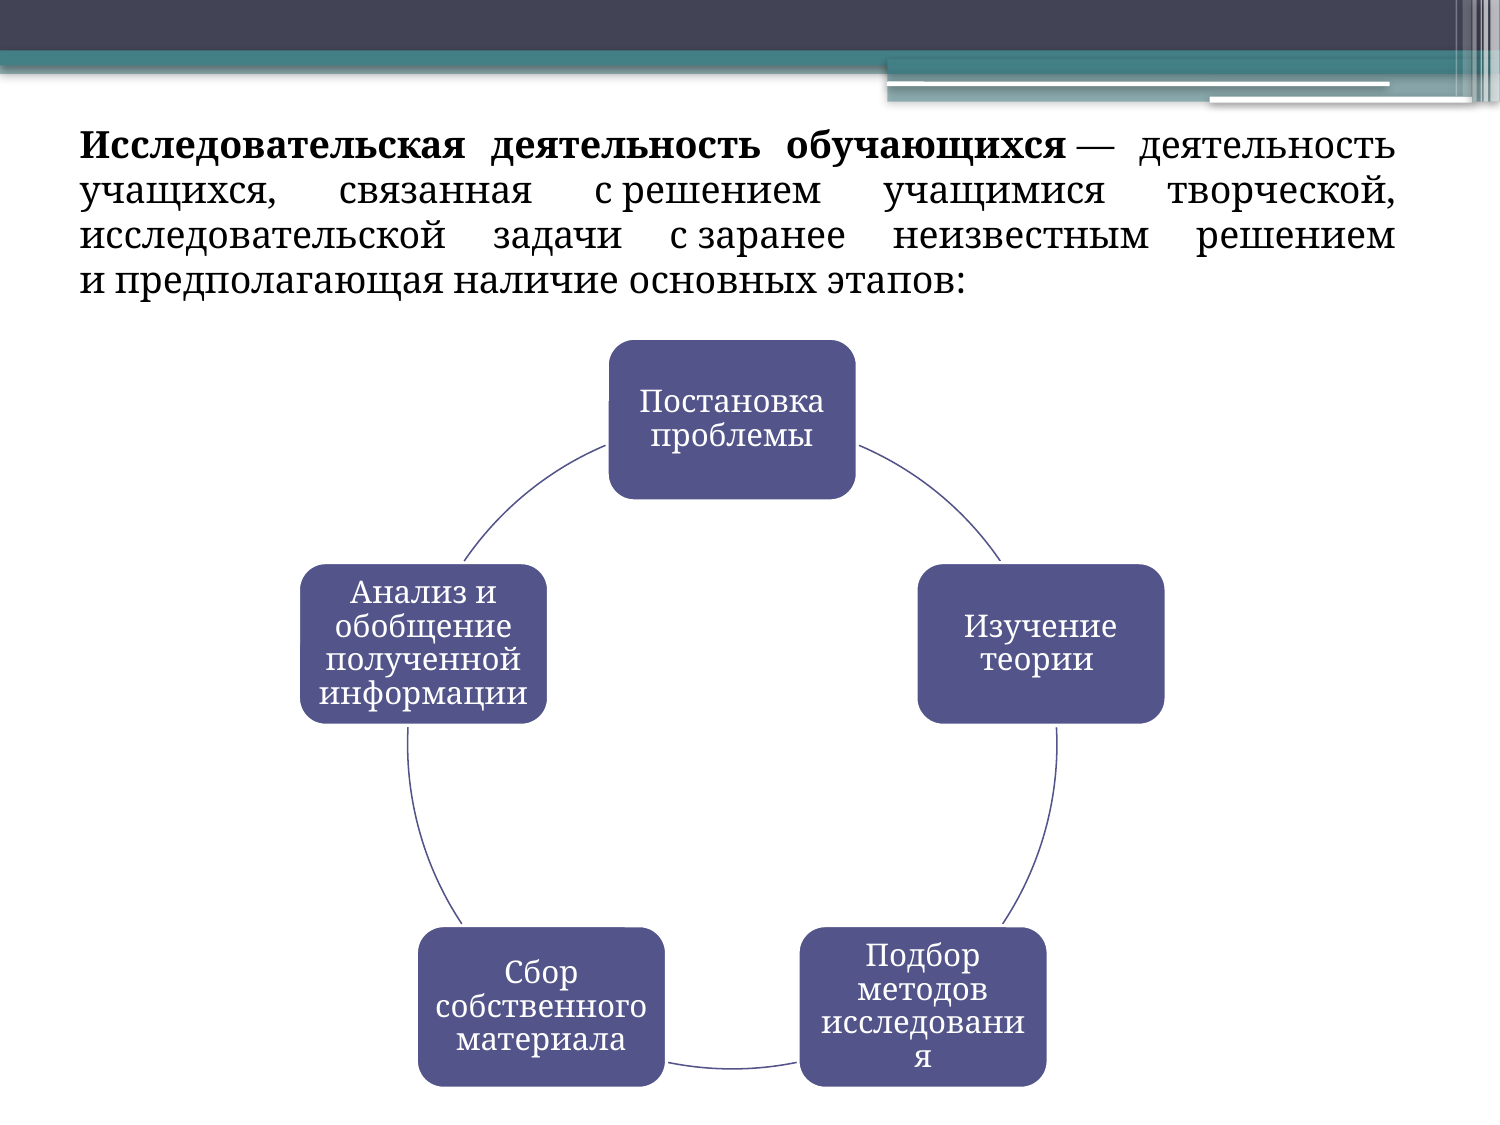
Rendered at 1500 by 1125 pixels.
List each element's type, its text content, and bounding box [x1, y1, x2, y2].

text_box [123, 337, 1341, 1100]
text_box Исследовательская деятельность обучающихся — деятельность учащихся, связанная с решением учащимися творческой, исследовательской задачи с заранее неизвестным решением и предполагающая наличие основных этапов: [64, 113, 1412, 309]
